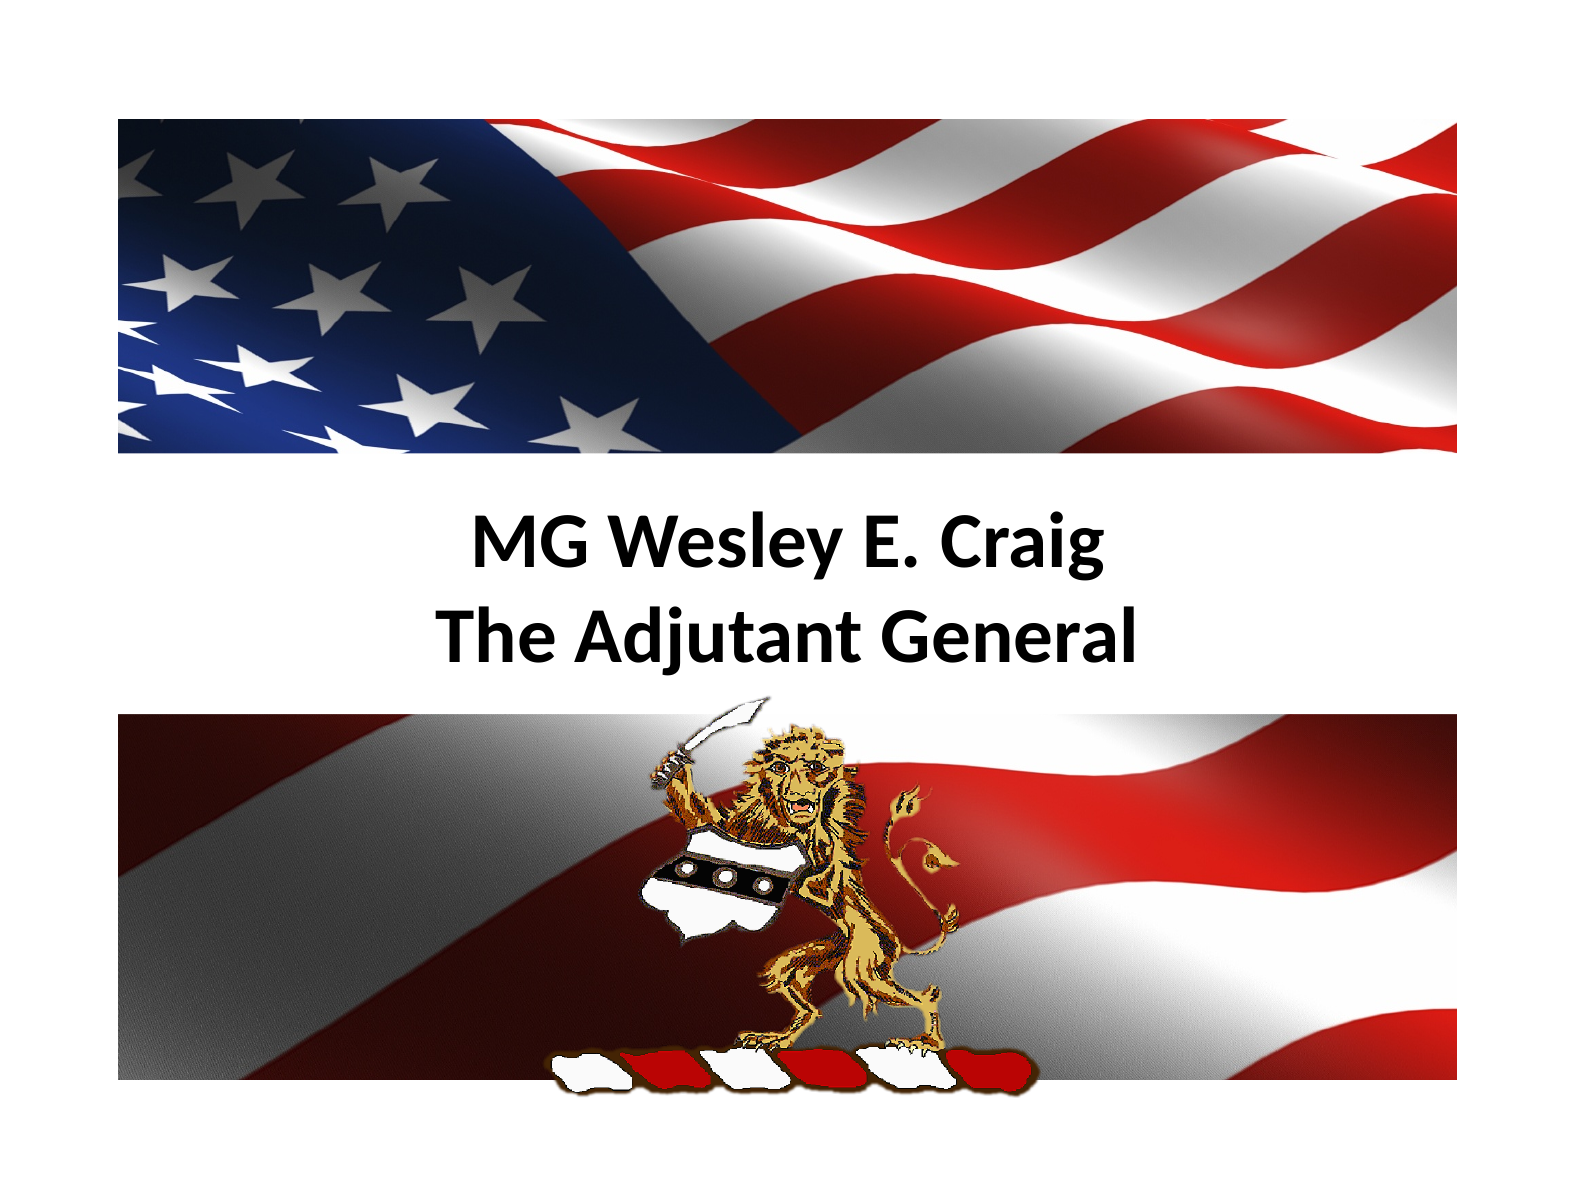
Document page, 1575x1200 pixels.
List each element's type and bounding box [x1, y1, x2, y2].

picture [117, 119, 1458, 1117]
